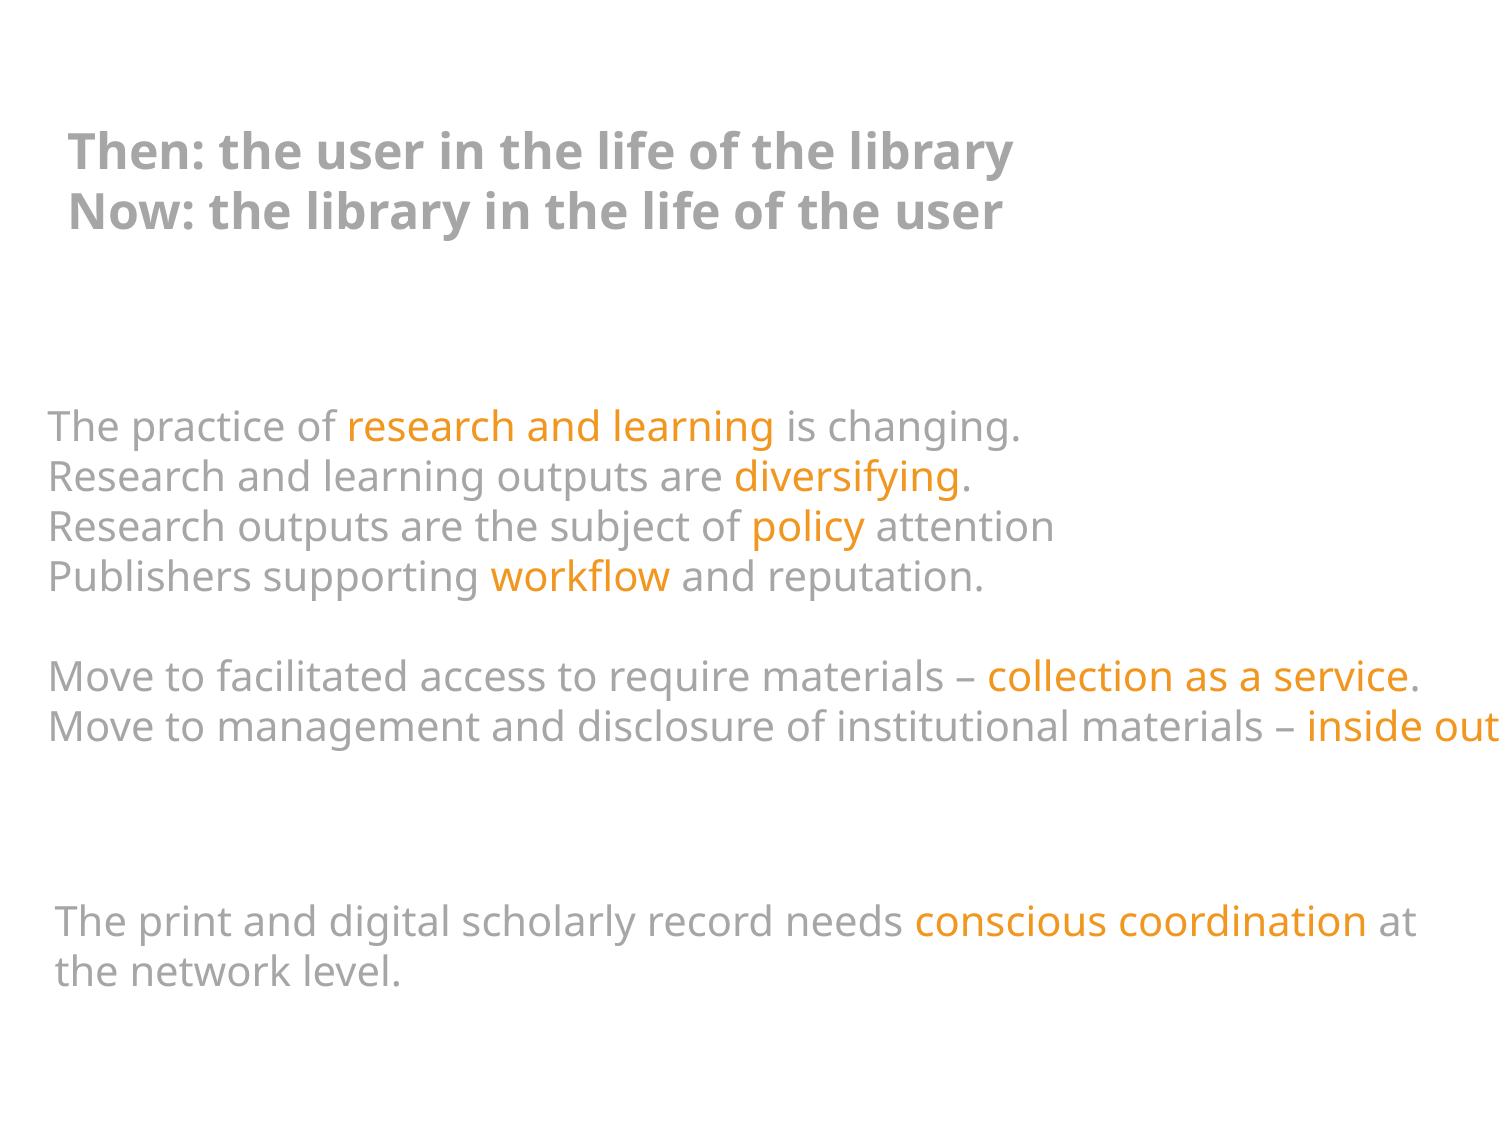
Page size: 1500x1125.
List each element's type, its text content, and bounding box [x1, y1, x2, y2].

text_box Then: the user in the life of the library Now: the library in the life of the user [52, 112, 1030, 248]
text_box The print and digital scholarly record needs conscious coordination at the network level. [39, 887, 1443, 1003]
text_box The practice of research and learning is changing. Research and learning outputs are diversifying. Research outputs are the subject of policy attention Publishers supporting workflow and reputation. Move to facilitated access to require materials – collection as a service. Move to management and disclosure of institutional materials – inside out. [32, 392, 1500, 758]
